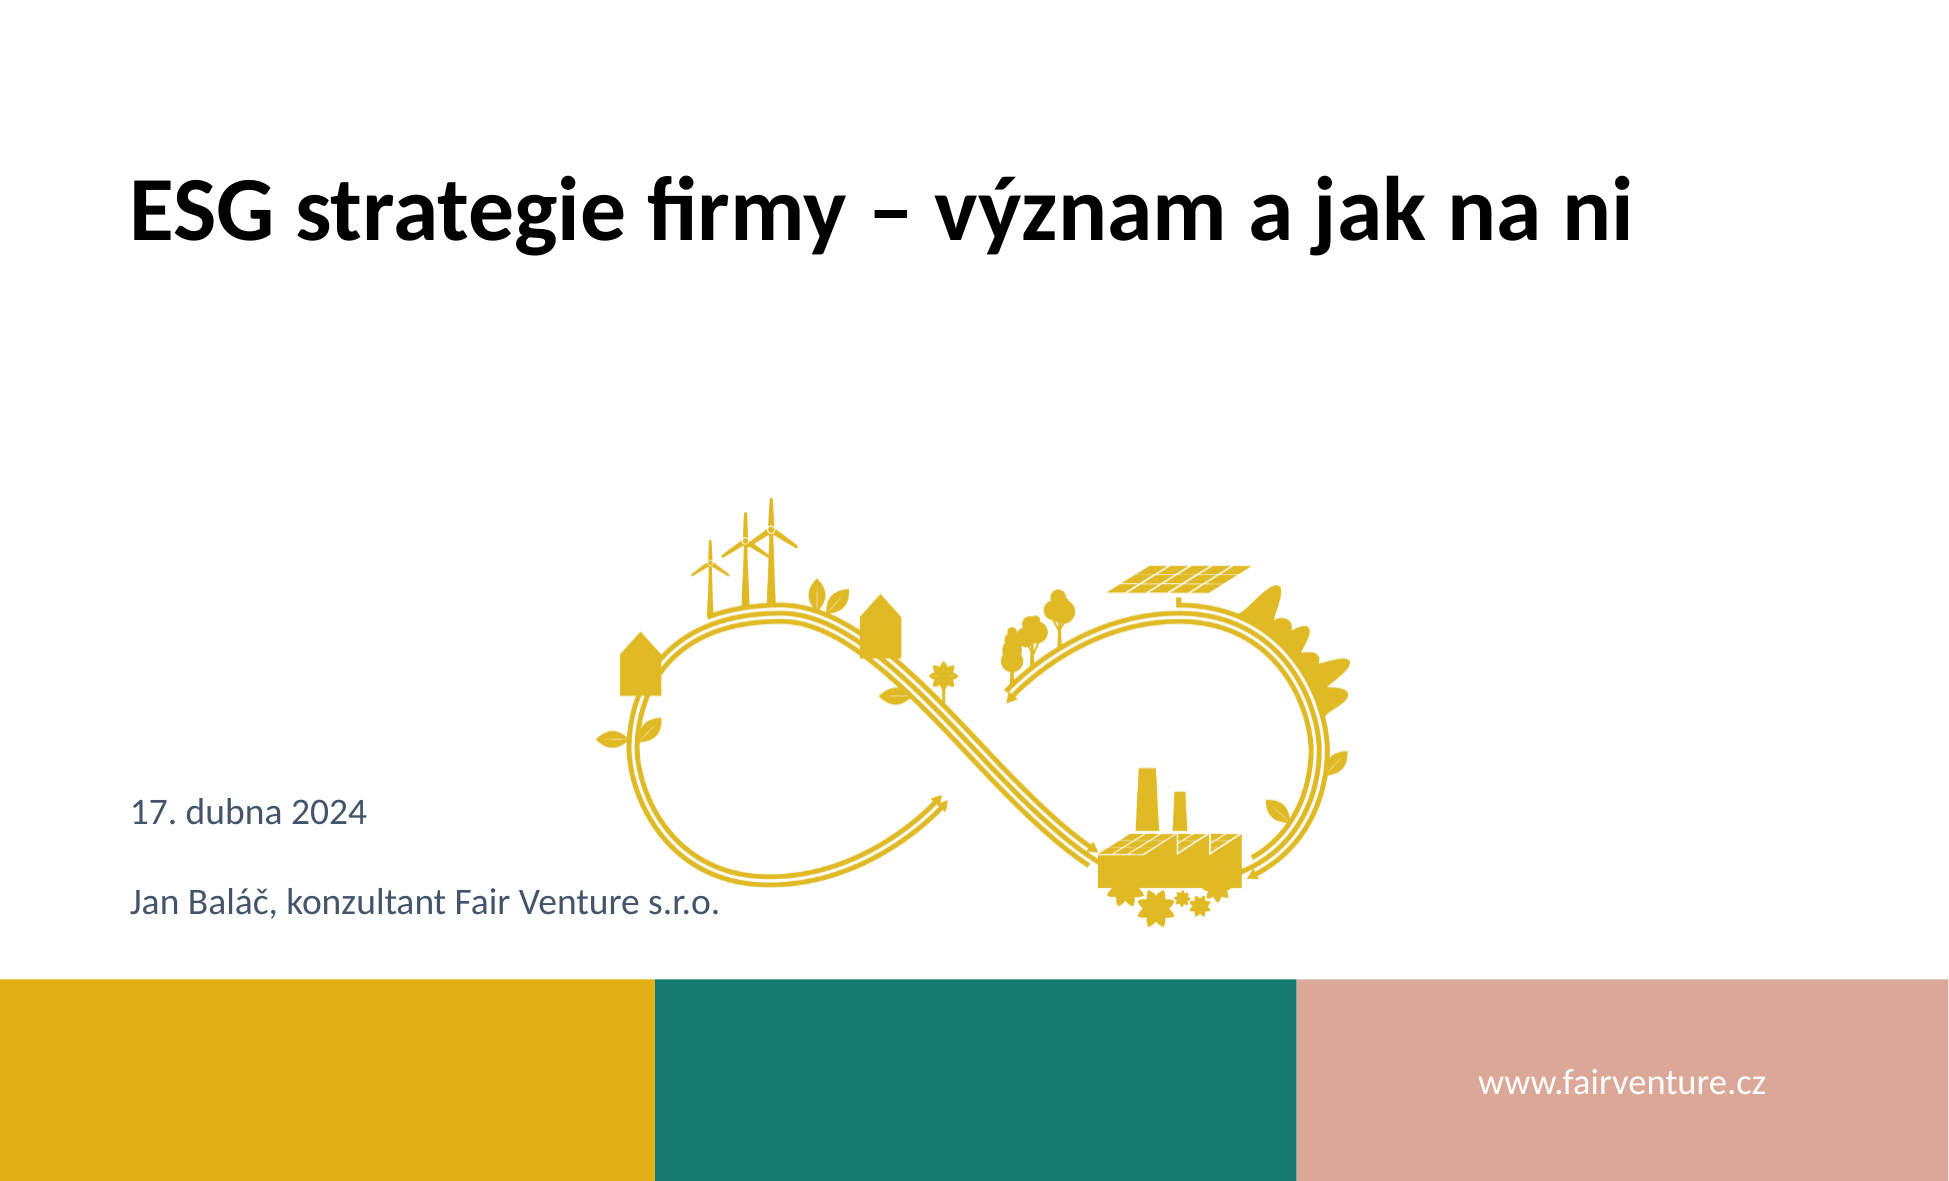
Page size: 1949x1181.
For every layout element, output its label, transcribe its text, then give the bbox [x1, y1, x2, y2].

list 17. dubna 2024 [114, 784, 1796, 851]
picture [586, 851, 1362, 874]
title ESG strategie firmy – význam a jak na ni [114, 154, 1796, 257]
list Jan Baláč, konzultant Fair Venture s.r.o. [114, 874, 1796, 941]
picture [586, 489, 1362, 784]
